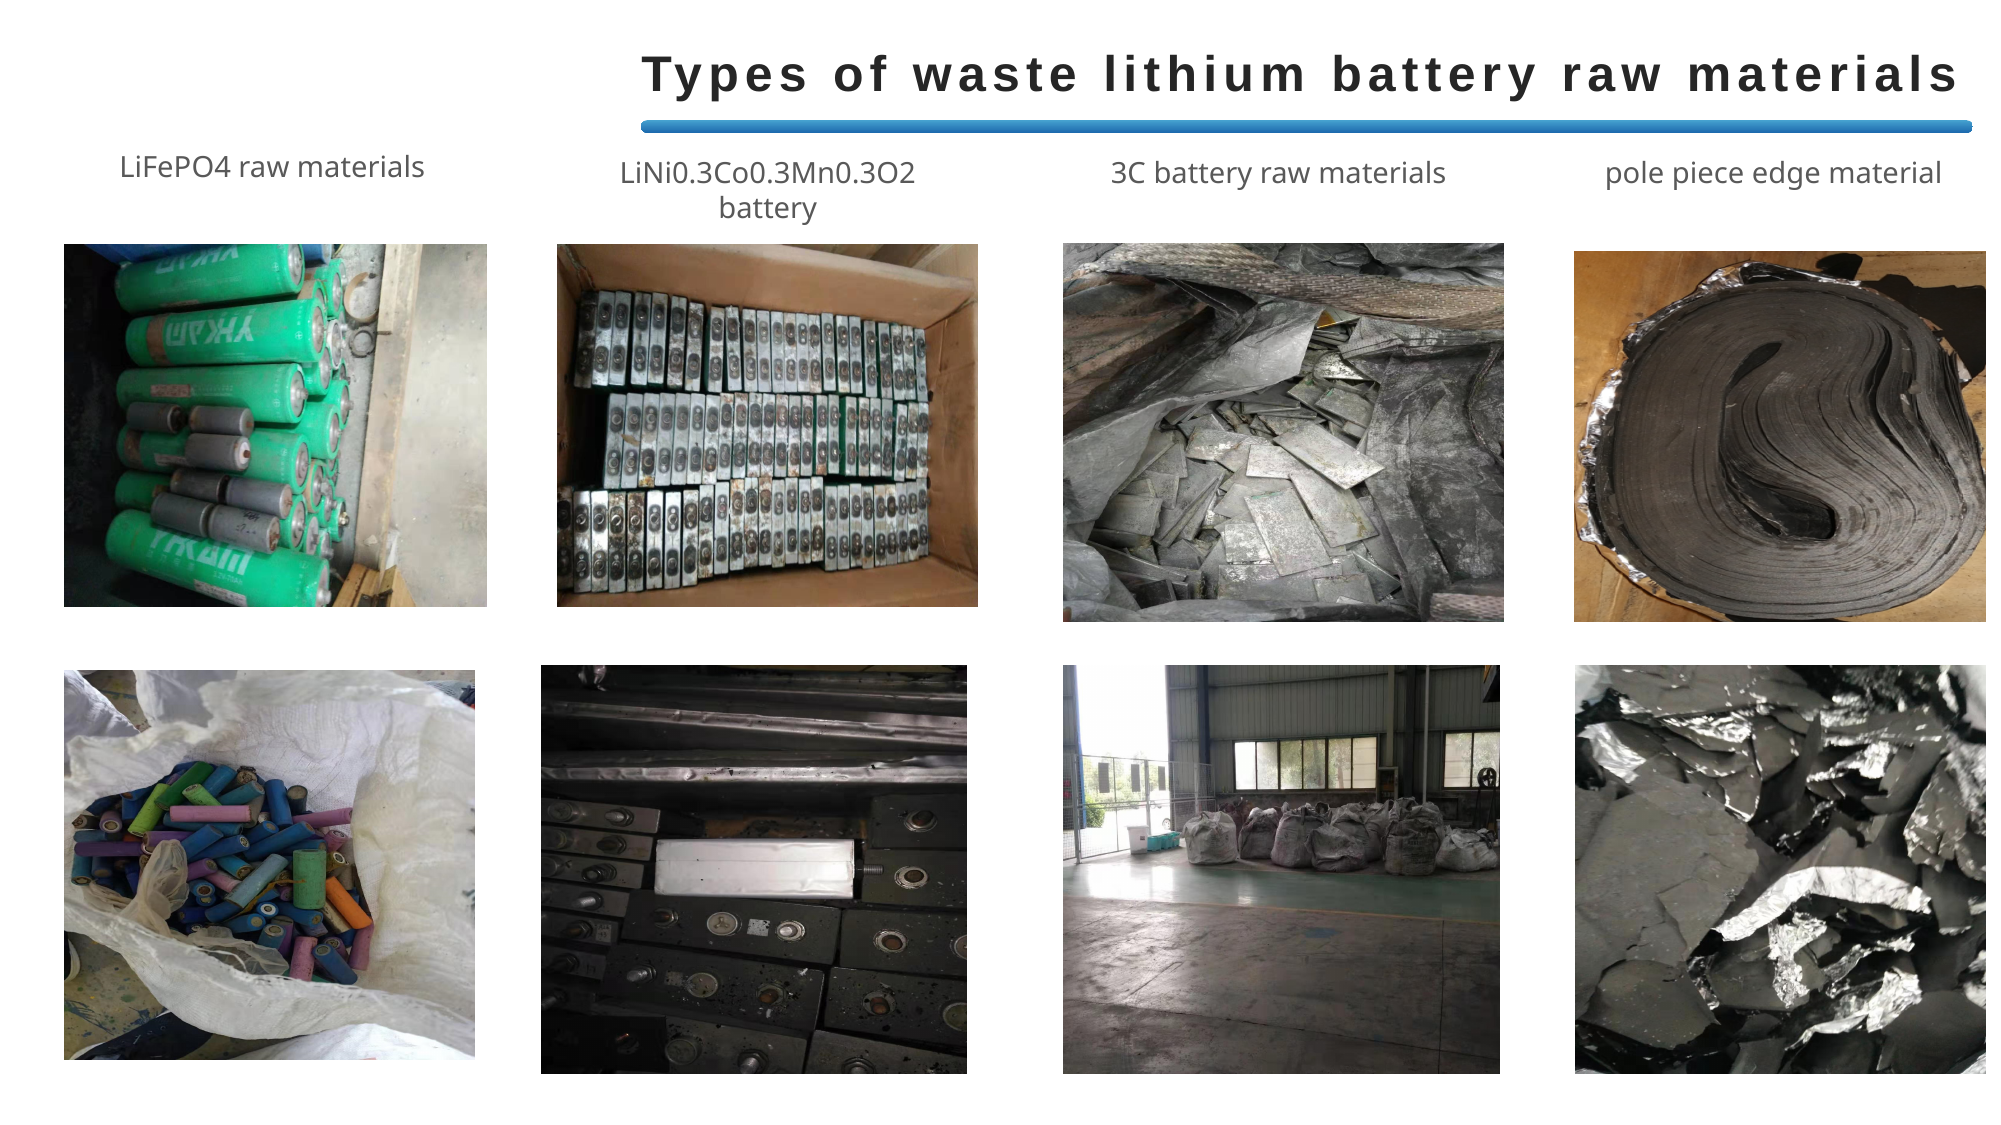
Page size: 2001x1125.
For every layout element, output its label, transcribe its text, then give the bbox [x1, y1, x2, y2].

text_box LiNi0.3Co0.3Mn0.3O2 battery [584, 146, 952, 232]
picture [1063, 665, 1500, 1074]
text_box 3C battery raw materials [1079, 146, 1479, 197]
picture [64, 670, 475, 1060]
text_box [613, 16, 1986, 133]
picture [64, 244, 487, 607]
text_box LiFePO4 raw materials [88, 106, 456, 192]
picture [557, 244, 978, 607]
picture [1575, 665, 1986, 1074]
picture [1574, 251, 1986, 622]
picture [540, 665, 967, 1074]
picture [1063, 243, 1504, 622]
text_box pole piece edge material [1574, 146, 1973, 197]
